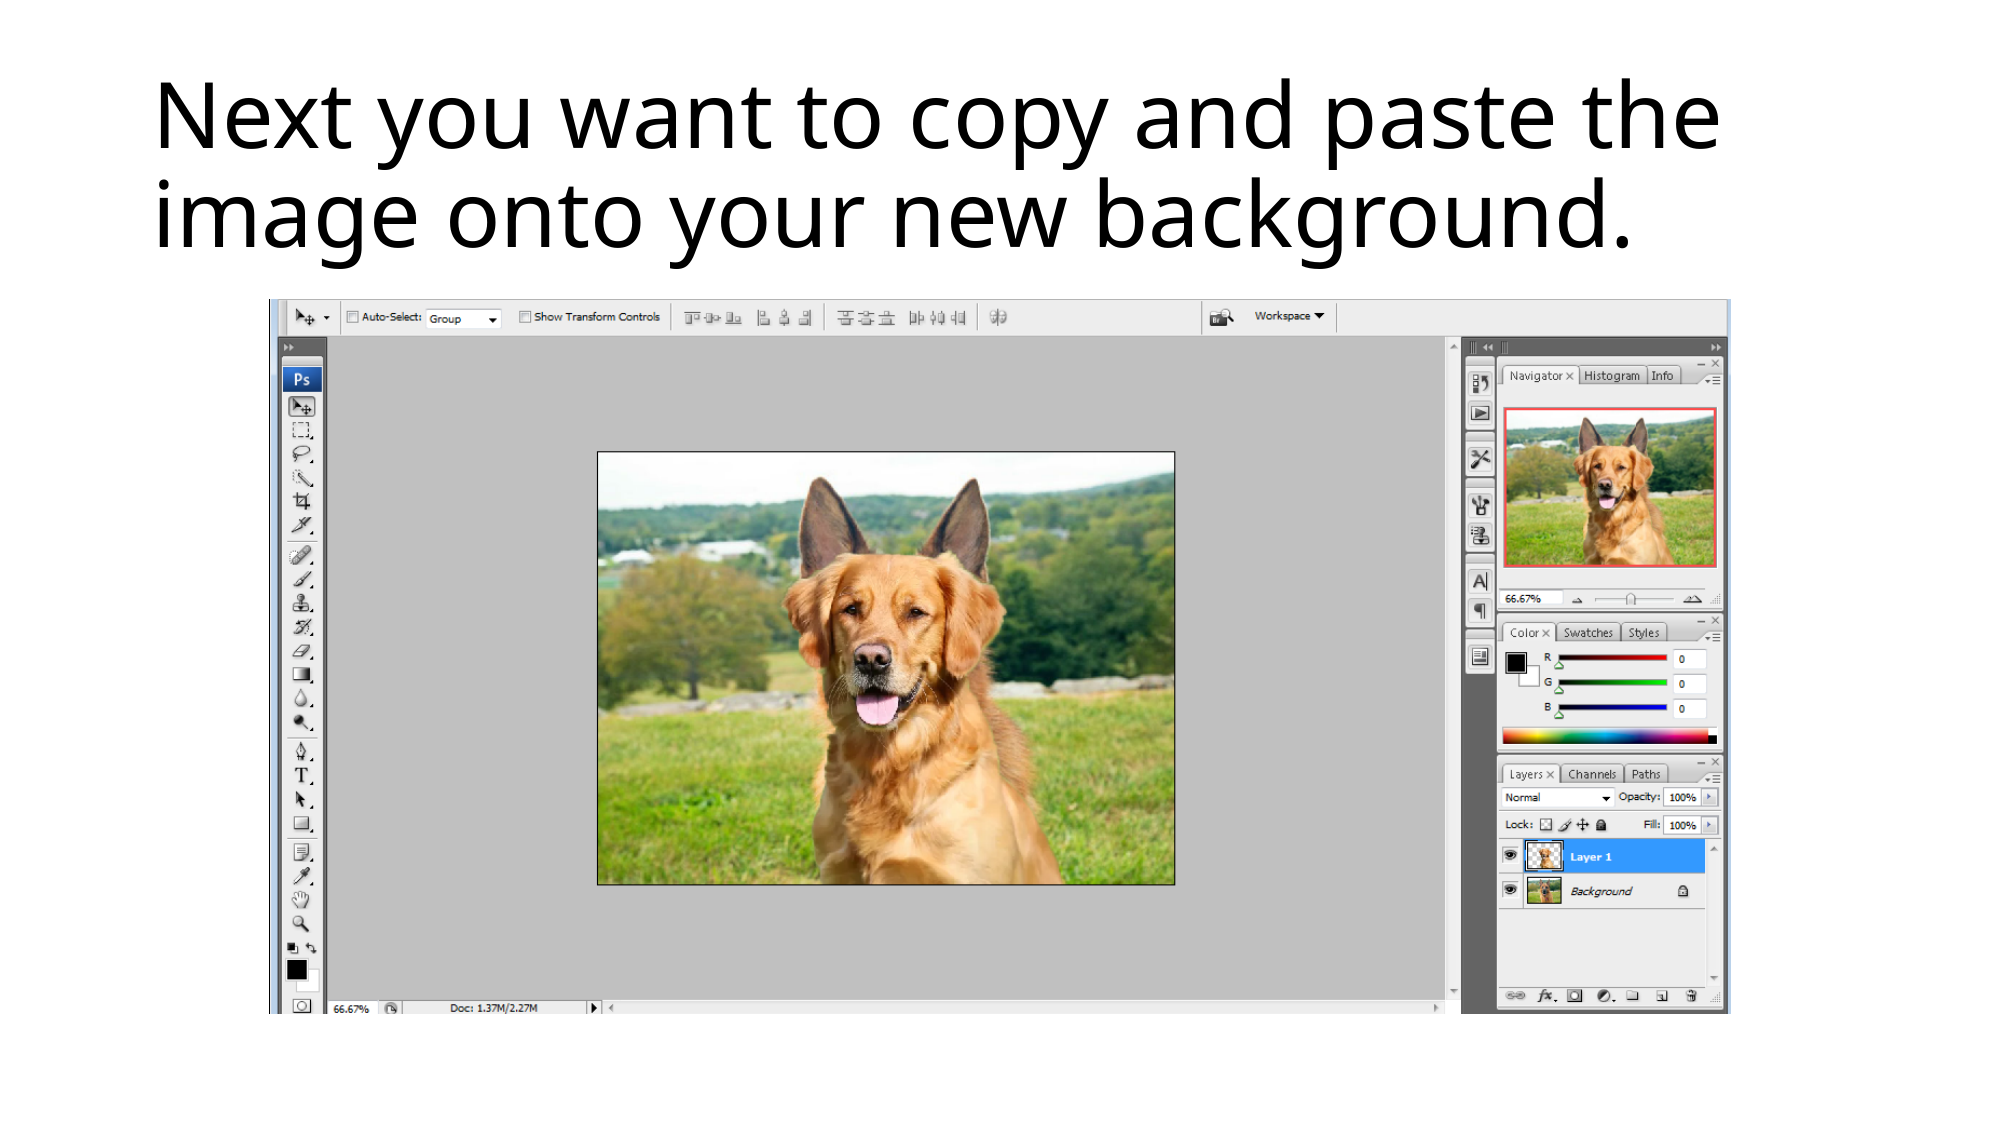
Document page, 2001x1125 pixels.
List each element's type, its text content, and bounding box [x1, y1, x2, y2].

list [269, 299, 1731, 1014]
title Next you want to copy and paste the image onto your new background. [137, 59, 1863, 278]
